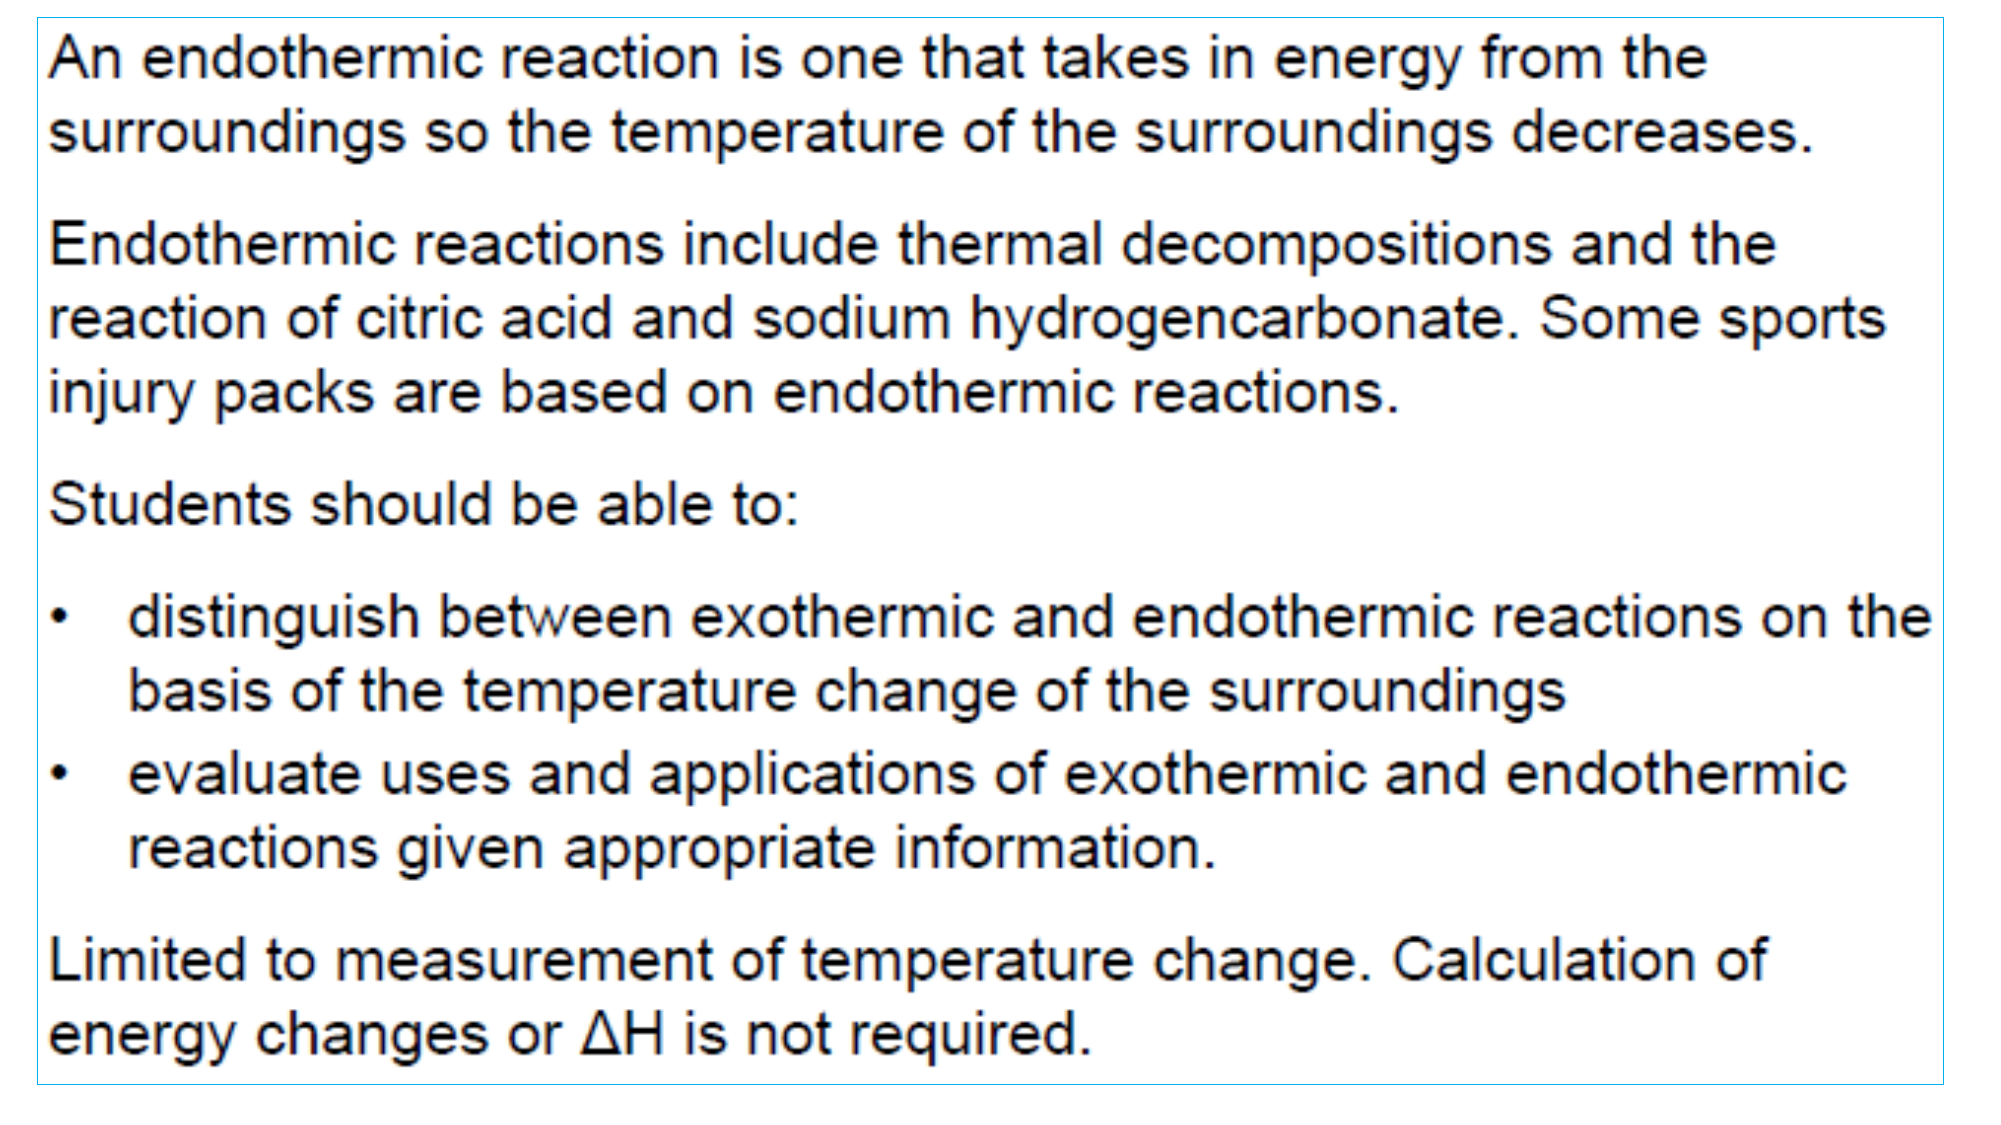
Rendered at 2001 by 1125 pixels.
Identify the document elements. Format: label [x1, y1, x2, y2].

picture [39, 19, 1942, 1083]
